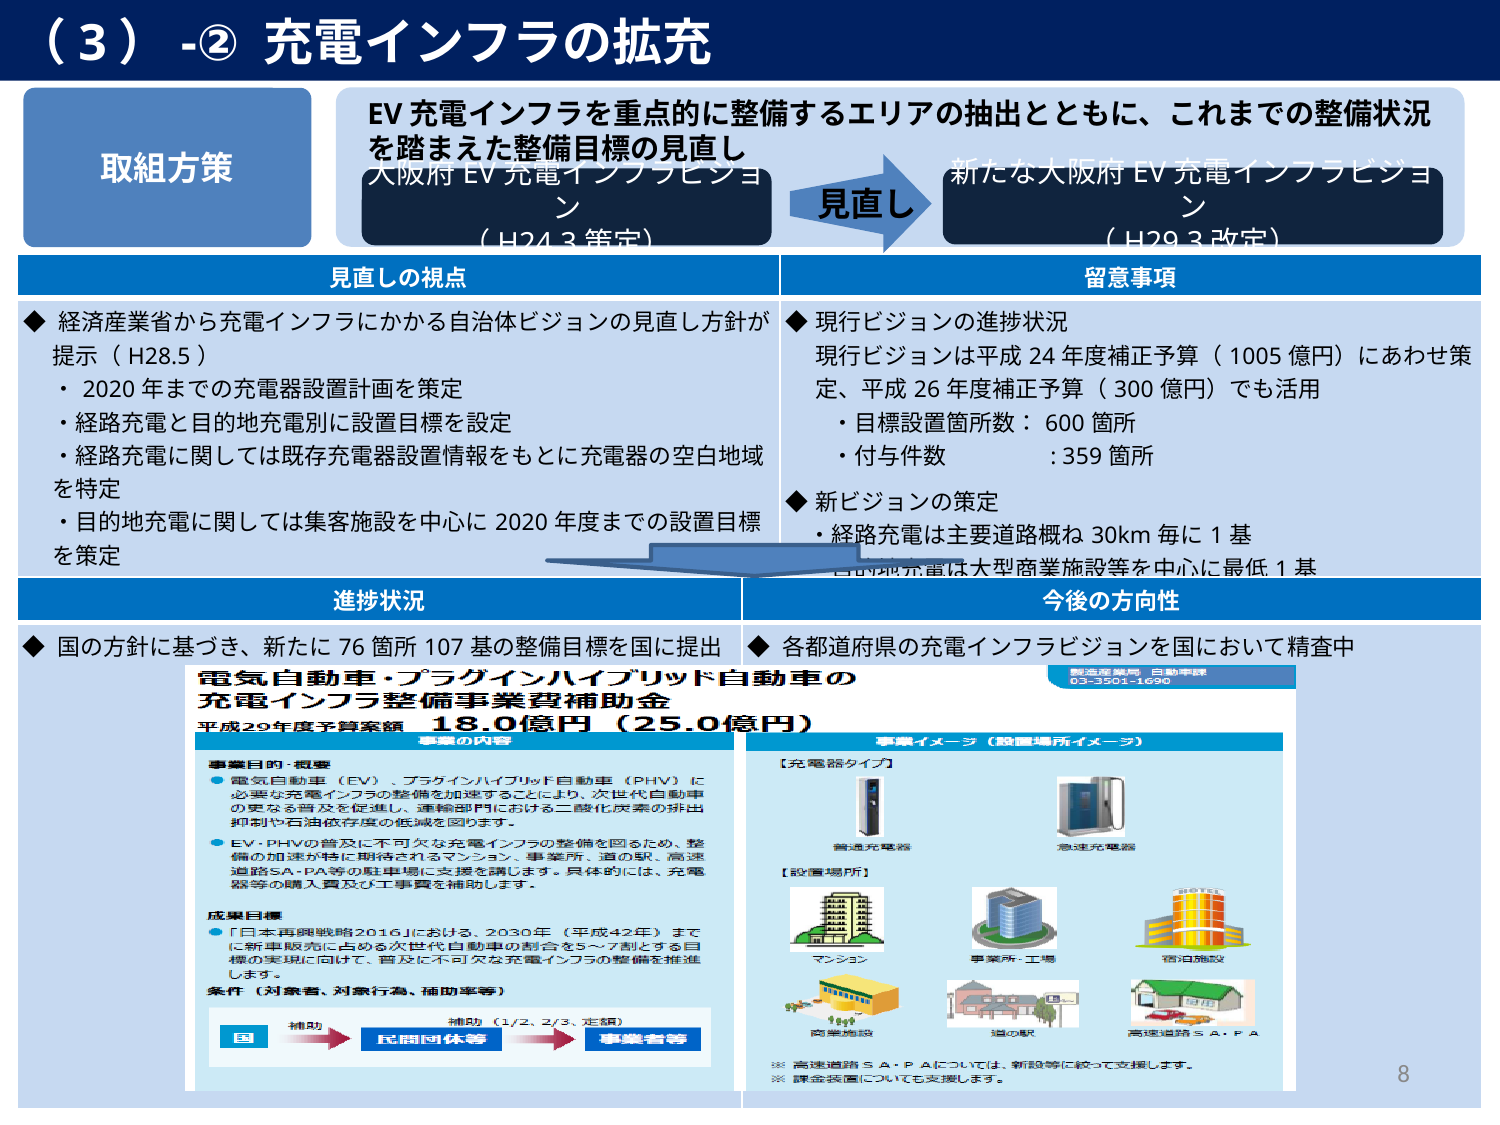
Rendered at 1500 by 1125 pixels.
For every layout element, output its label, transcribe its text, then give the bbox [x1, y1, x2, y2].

text_box [545, 542, 965, 579]
text_box 取組方策 [21, 85, 314, 250]
table_cell ◆ 経済産業省から充電インフラにかかる自治体ビジョンの見直し方針が提示（H28.5） ・2020年までの充電器設置計画を策定 ・経路充電と目的地充電別に設置目標を設定 ・経路充電に関しては既存充電器設置情報をもとに充電器の空白地域を特定 ・目的地充電に関しては集客施設を中心に2020年度までの設置目標を策定 ◆策定主体、時期 ・自治体（都道府県）、平成28年8月末 [18, 301, 779, 576]
table_cell ◆現行ビジョンの進捗状況 現行ビジョンは平成24年度補正予算（1005億円）にあわせ策定、平成26年度補正予算（300億円）でも活用 ・目標設置箇所数：600箇所 ・付与件数 : 359箇所 ◆新ビジョンの策定 ・経路充電は主要道路概ね30km毎に1基 ・目的地充電は大型商業施設等を中心に最低1基 [781, 301, 1481, 576]
table_cell ◆ 各都道府県の充電インフラビジョンを国において精査中 [743, 625, 1481, 1108]
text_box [335, 87, 1465, 247]
table_header 留意事項 [781, 255, 1481, 295]
picture [184, 664, 1297, 1091]
text_box （3）-② 充電インフラの拡充 [0, 0, 1500, 81]
table_header 見直しの視点 [18, 255, 779, 295]
table_header 今後の方向性 [743, 578, 1481, 620]
slide_number 8 [1074, 1042, 1425, 1103]
picture [1069, 668, 1293, 684]
table_header 進捗状況 [18, 578, 741, 620]
table_cell ◆ 国の方針に基づき、新たに76箇所107基の整備目標を国に提出 [18, 625, 741, 1108]
